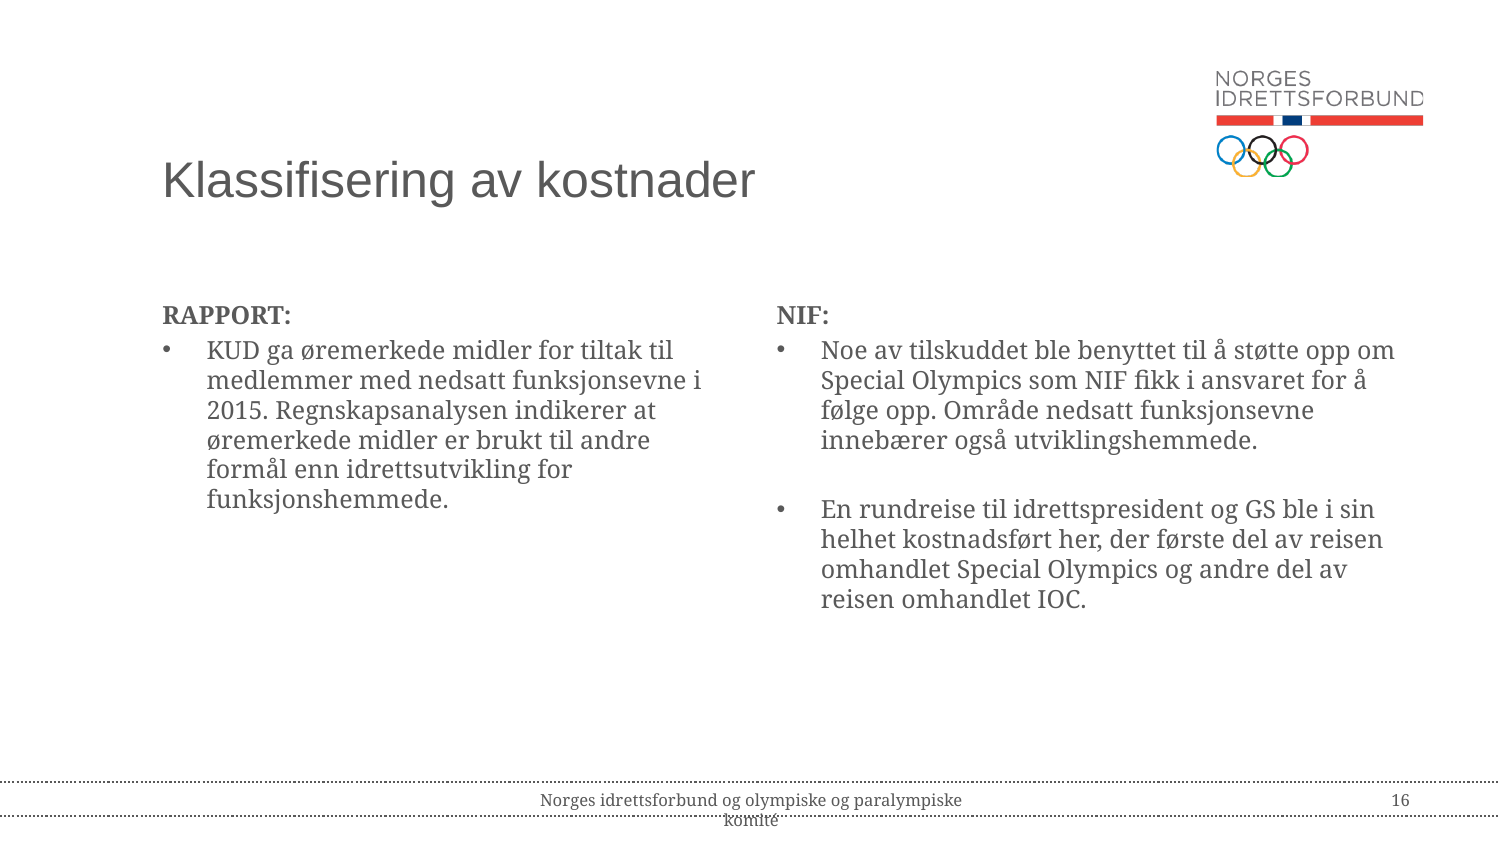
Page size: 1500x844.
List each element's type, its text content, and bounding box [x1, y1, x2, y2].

list RAPPORT: KUD ga øremerkede midler for tiltak til medlemmer med nedsatt funksjonsevne i 2015. Regnskapsanalysen indikerer at øremerkede midler er brukt til andre formål enn idrettsutvikling for funksjonshemmede. [147, 291, 739, 724]
slide_number [147, 782, 384, 817]
footer Norges idrettsforbund og olympiske og paralympiske komité [512, 782, 991, 817]
list NIF: Noe av tilskuddet ble benyttet til å støtte opp om Special Olympics som NIF fikk i ansvaret for å følge opp. Område nedsatt funksjonsevne innebærer også utviklingshemmede. En rundreise til idrettspresident og GS ble i sin helhet kostnadsført her, der første del av reisen omhandlet Special Olympics og andre del av reisen omhandlet IOC. [761, 291, 1412, 777]
title Klassifisering av kostnader [147, 139, 1176, 255]
slide_number 16 [1074, 782, 1425, 817]
